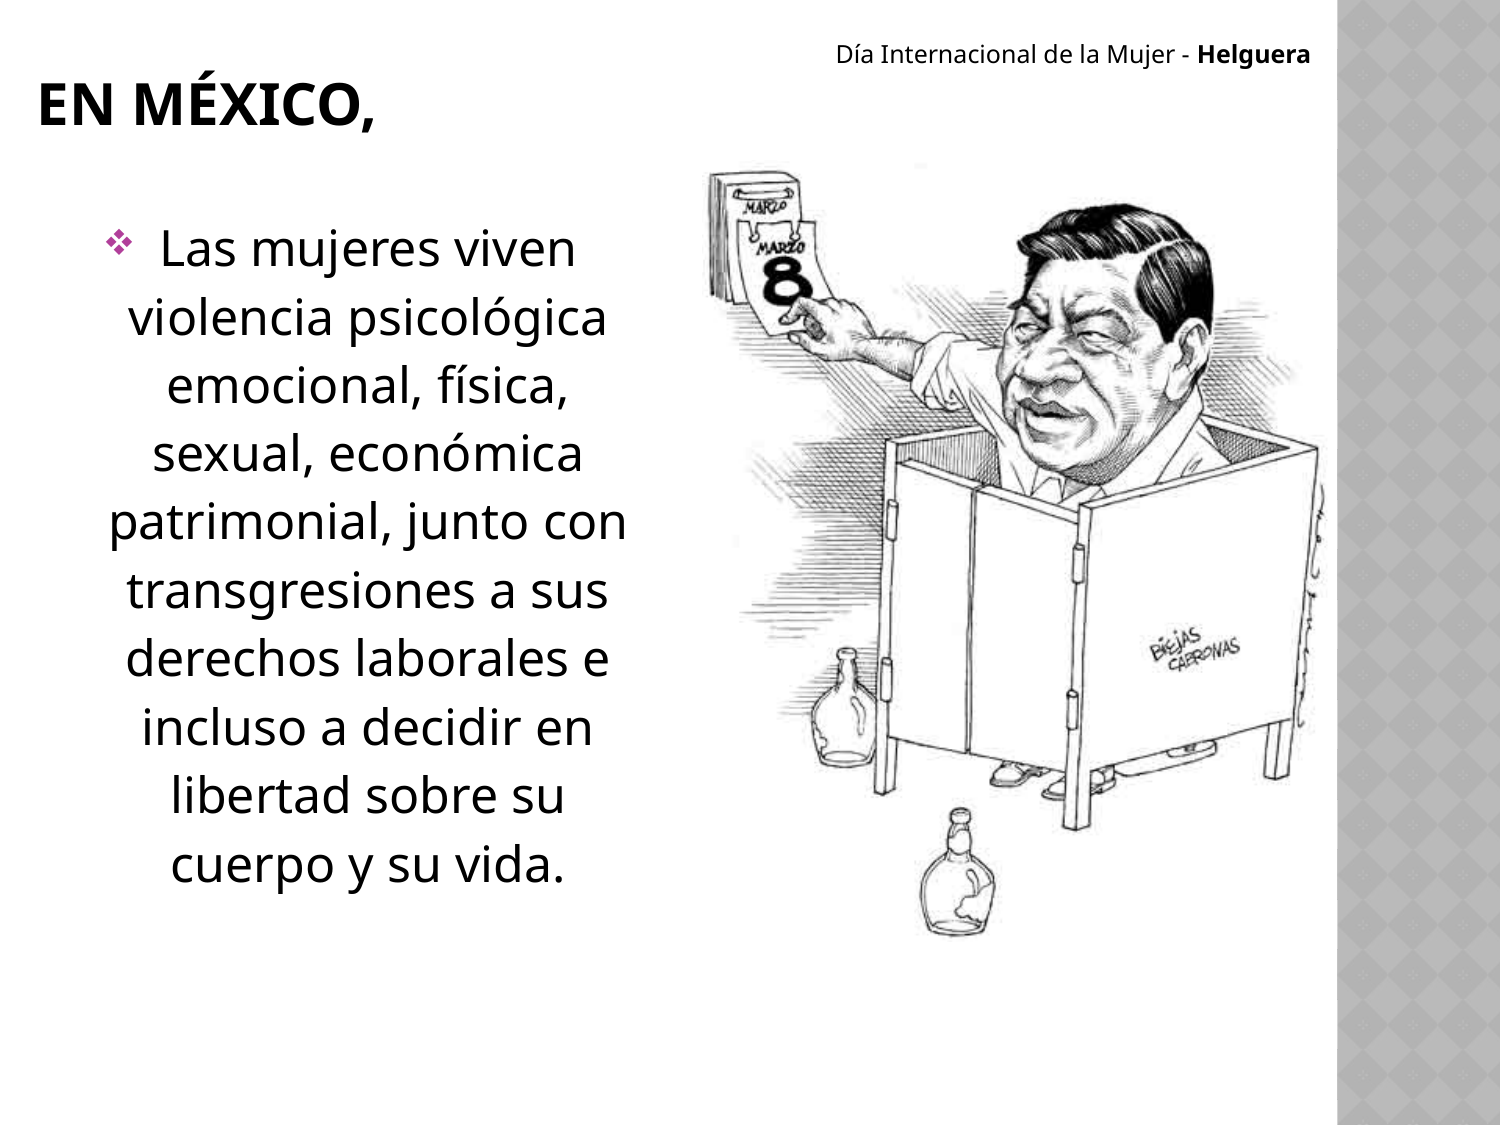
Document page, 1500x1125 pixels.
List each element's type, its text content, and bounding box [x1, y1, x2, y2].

title En México, [29, 30, 683, 138]
picture [702, 160, 1335, 943]
text_box Día Internacional de la Mujer - Helguera [820, 30, 1336, 76]
list Las mujeres viven violencia psicológica emocional, física, sexual, económica patrimonial, junto con transgresiones a sus derechos laborales e incluso a decidir en libertad sobre su cuerpo y su vida. [17, 208, 656, 978]
